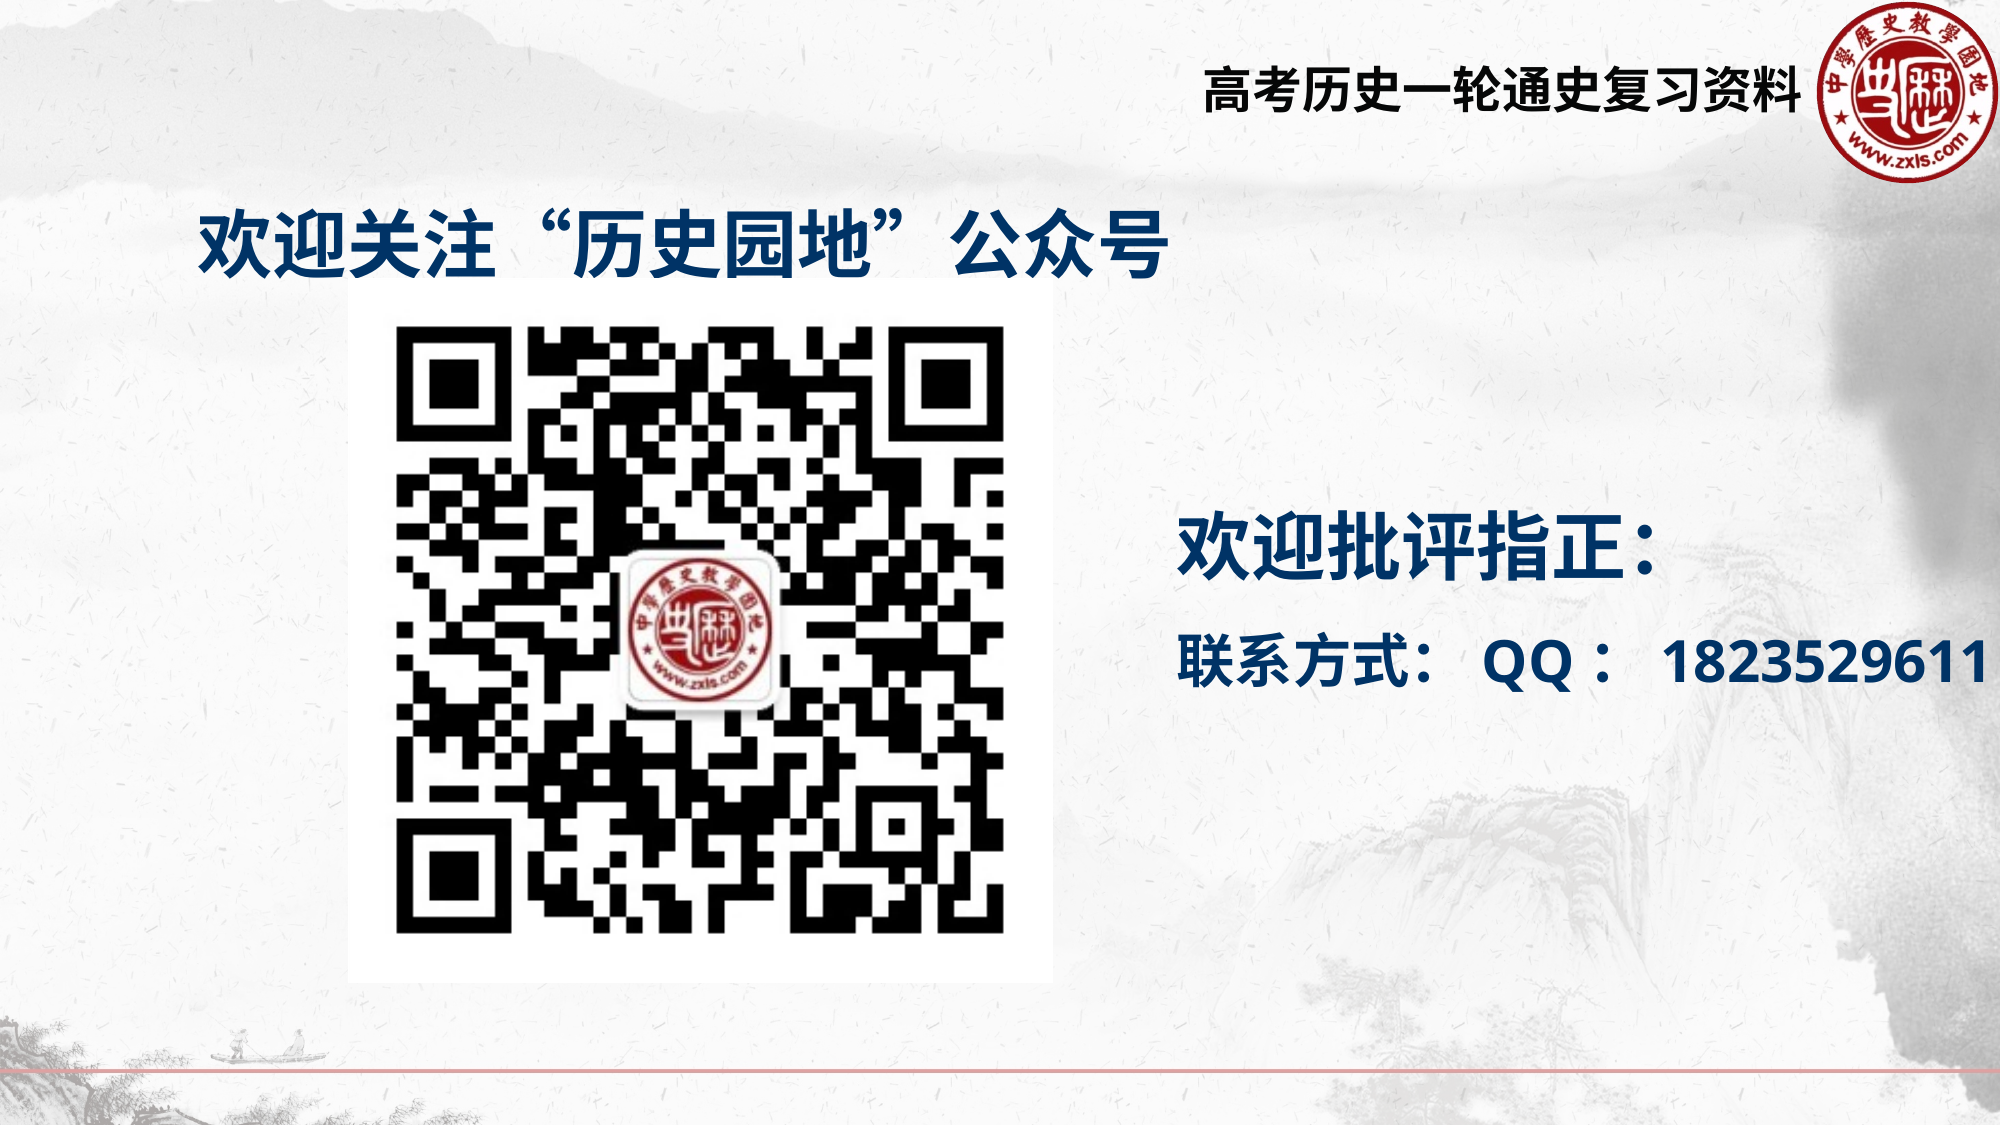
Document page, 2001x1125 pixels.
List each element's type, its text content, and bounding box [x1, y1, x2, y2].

text_box 欢迎关注“历史园地”公众号 [182, 144, 1220, 940]
text_box 欢迎批评指正： 联系方式：QQ：1823529611 [1220, 446, 2000, 702]
text_box 高考历史一轮通史复习资料 [1187, 20, 1811, 126]
picture [1816, 1, 1999, 184]
picture [348, 277, 1054, 983]
